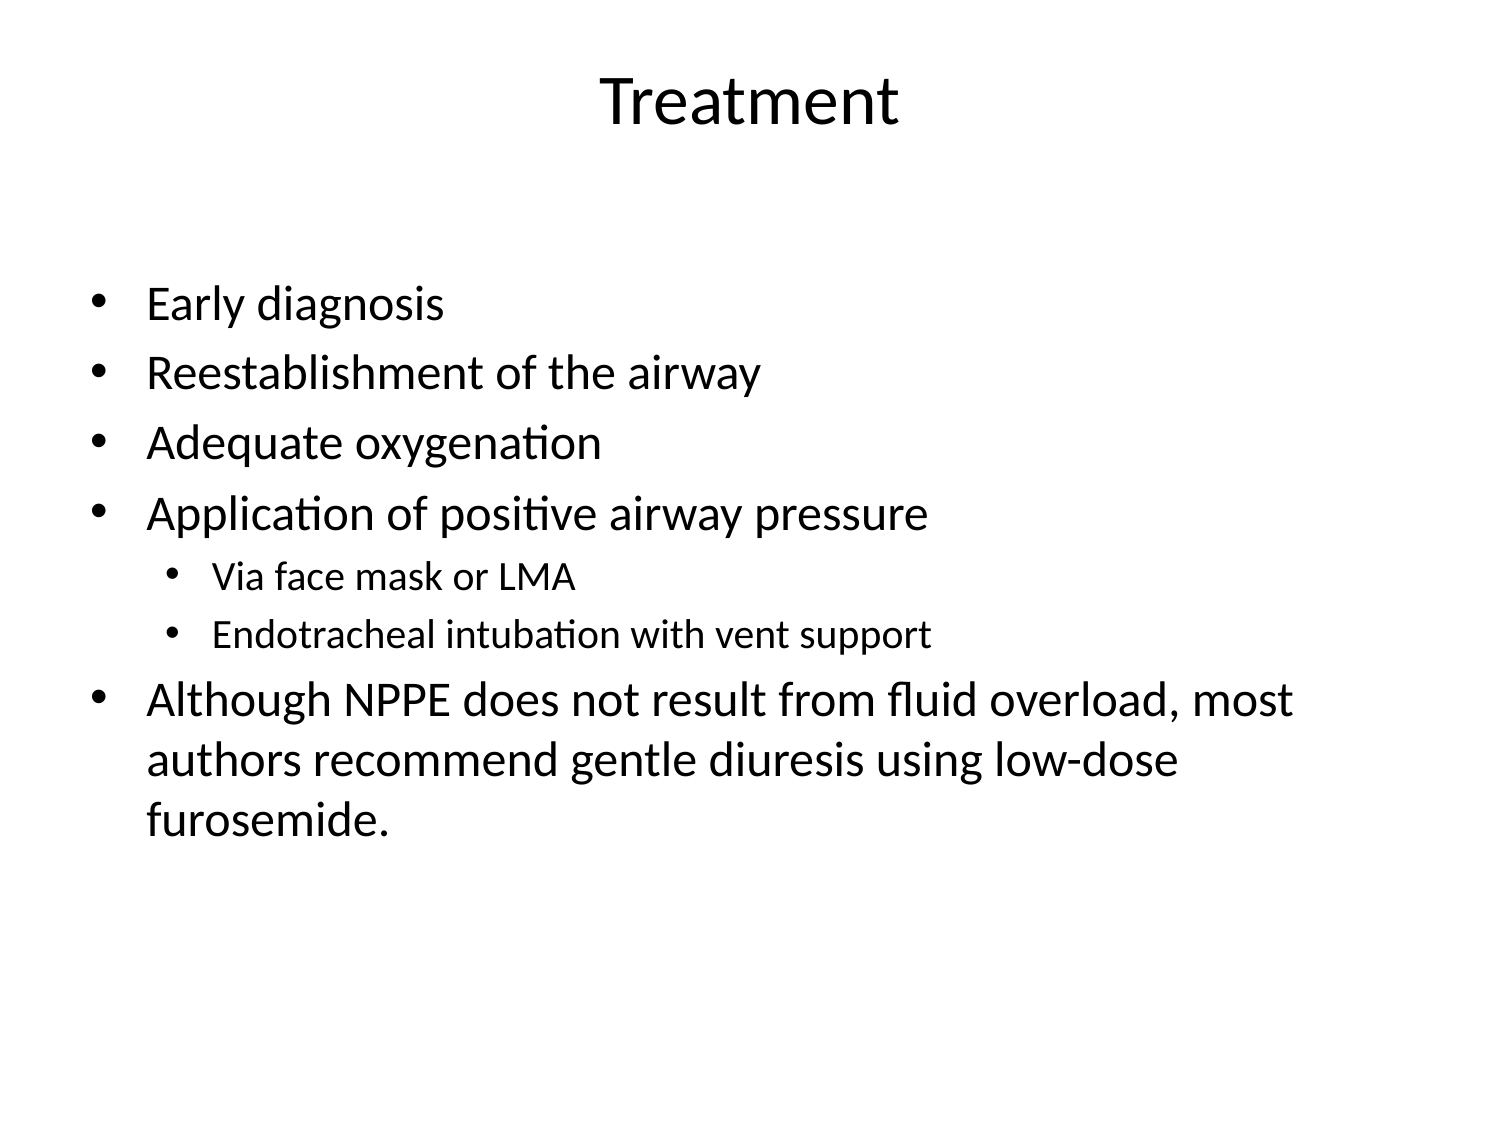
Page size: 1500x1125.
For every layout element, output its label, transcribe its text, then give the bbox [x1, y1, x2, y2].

list Early diagnosis Reestablishment of the airway Adequate oxygenation Application of positive airway pressure Via face mask or LMA Endotracheal intubation with vent support Although NPPE does not result from fluid overload, most authors recommend gentle diuresis using low-dose furosemide. [75, 262, 1425, 1005]
title Treatment [75, 45, 1425, 233]
